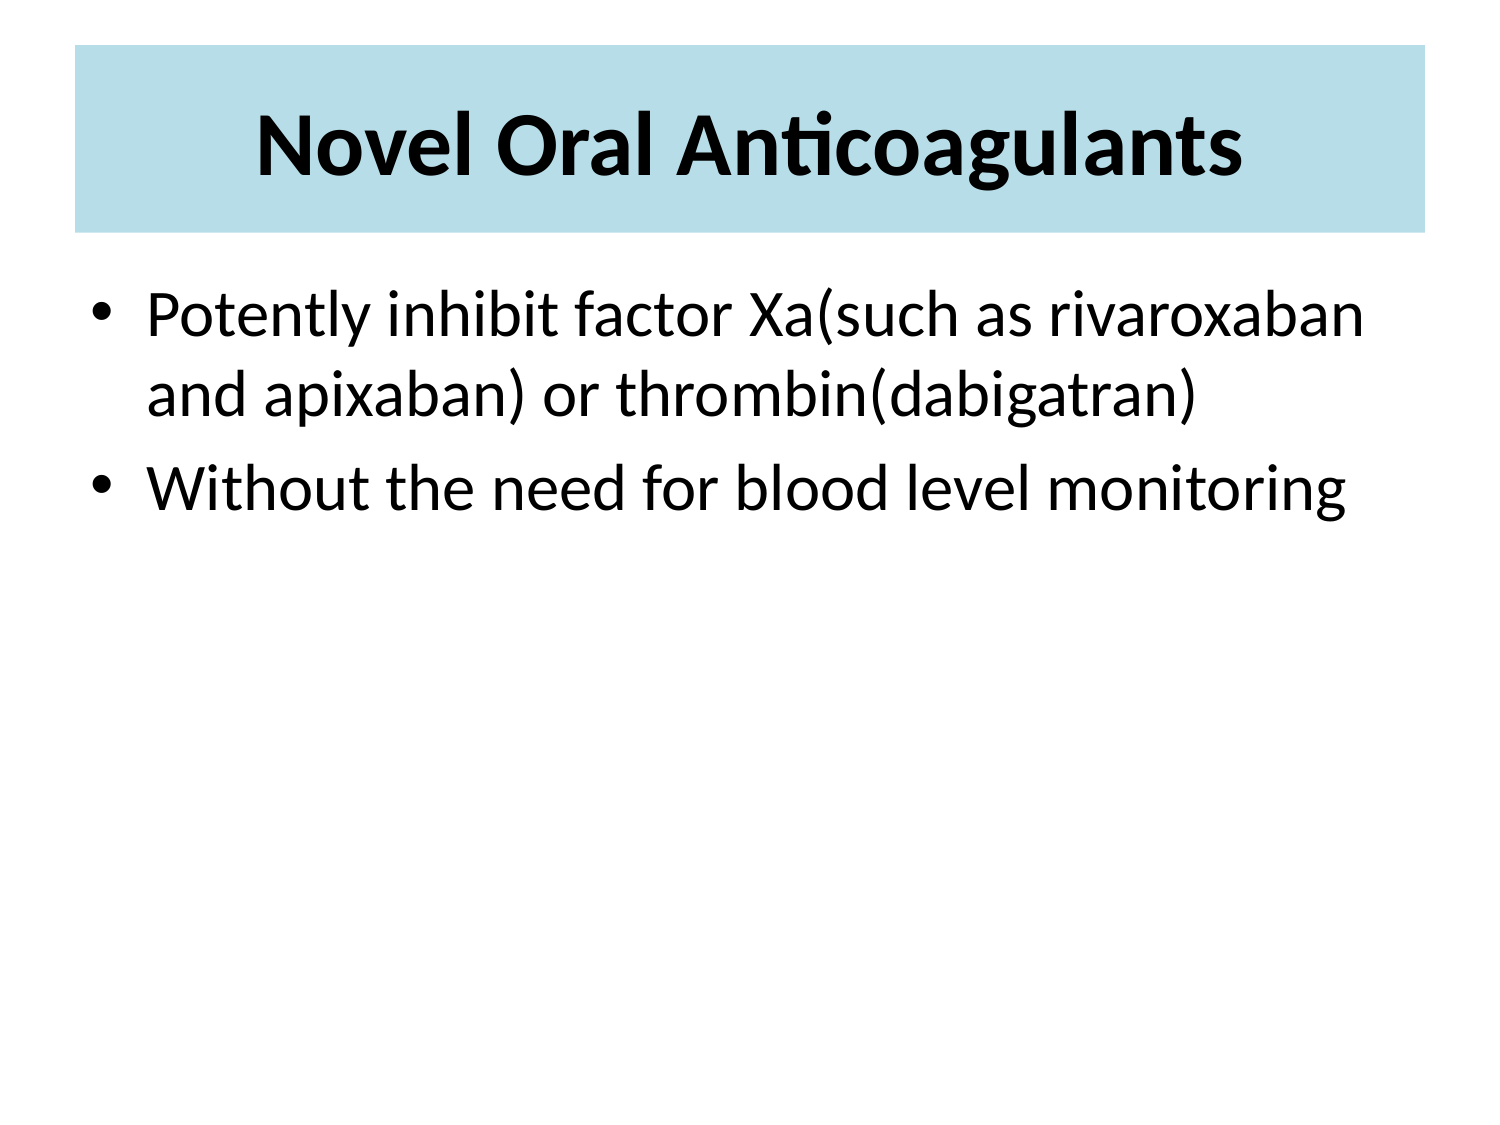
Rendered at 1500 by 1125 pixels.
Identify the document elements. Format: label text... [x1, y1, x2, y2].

list Potently inhibit factor Xa(such as rivaroxaban and apixaban) or thrombin(dabigatran) Without the need for blood level monitoring [75, 262, 1425, 1005]
title Novel Oral Anticoagulants [75, 45, 1425, 233]
